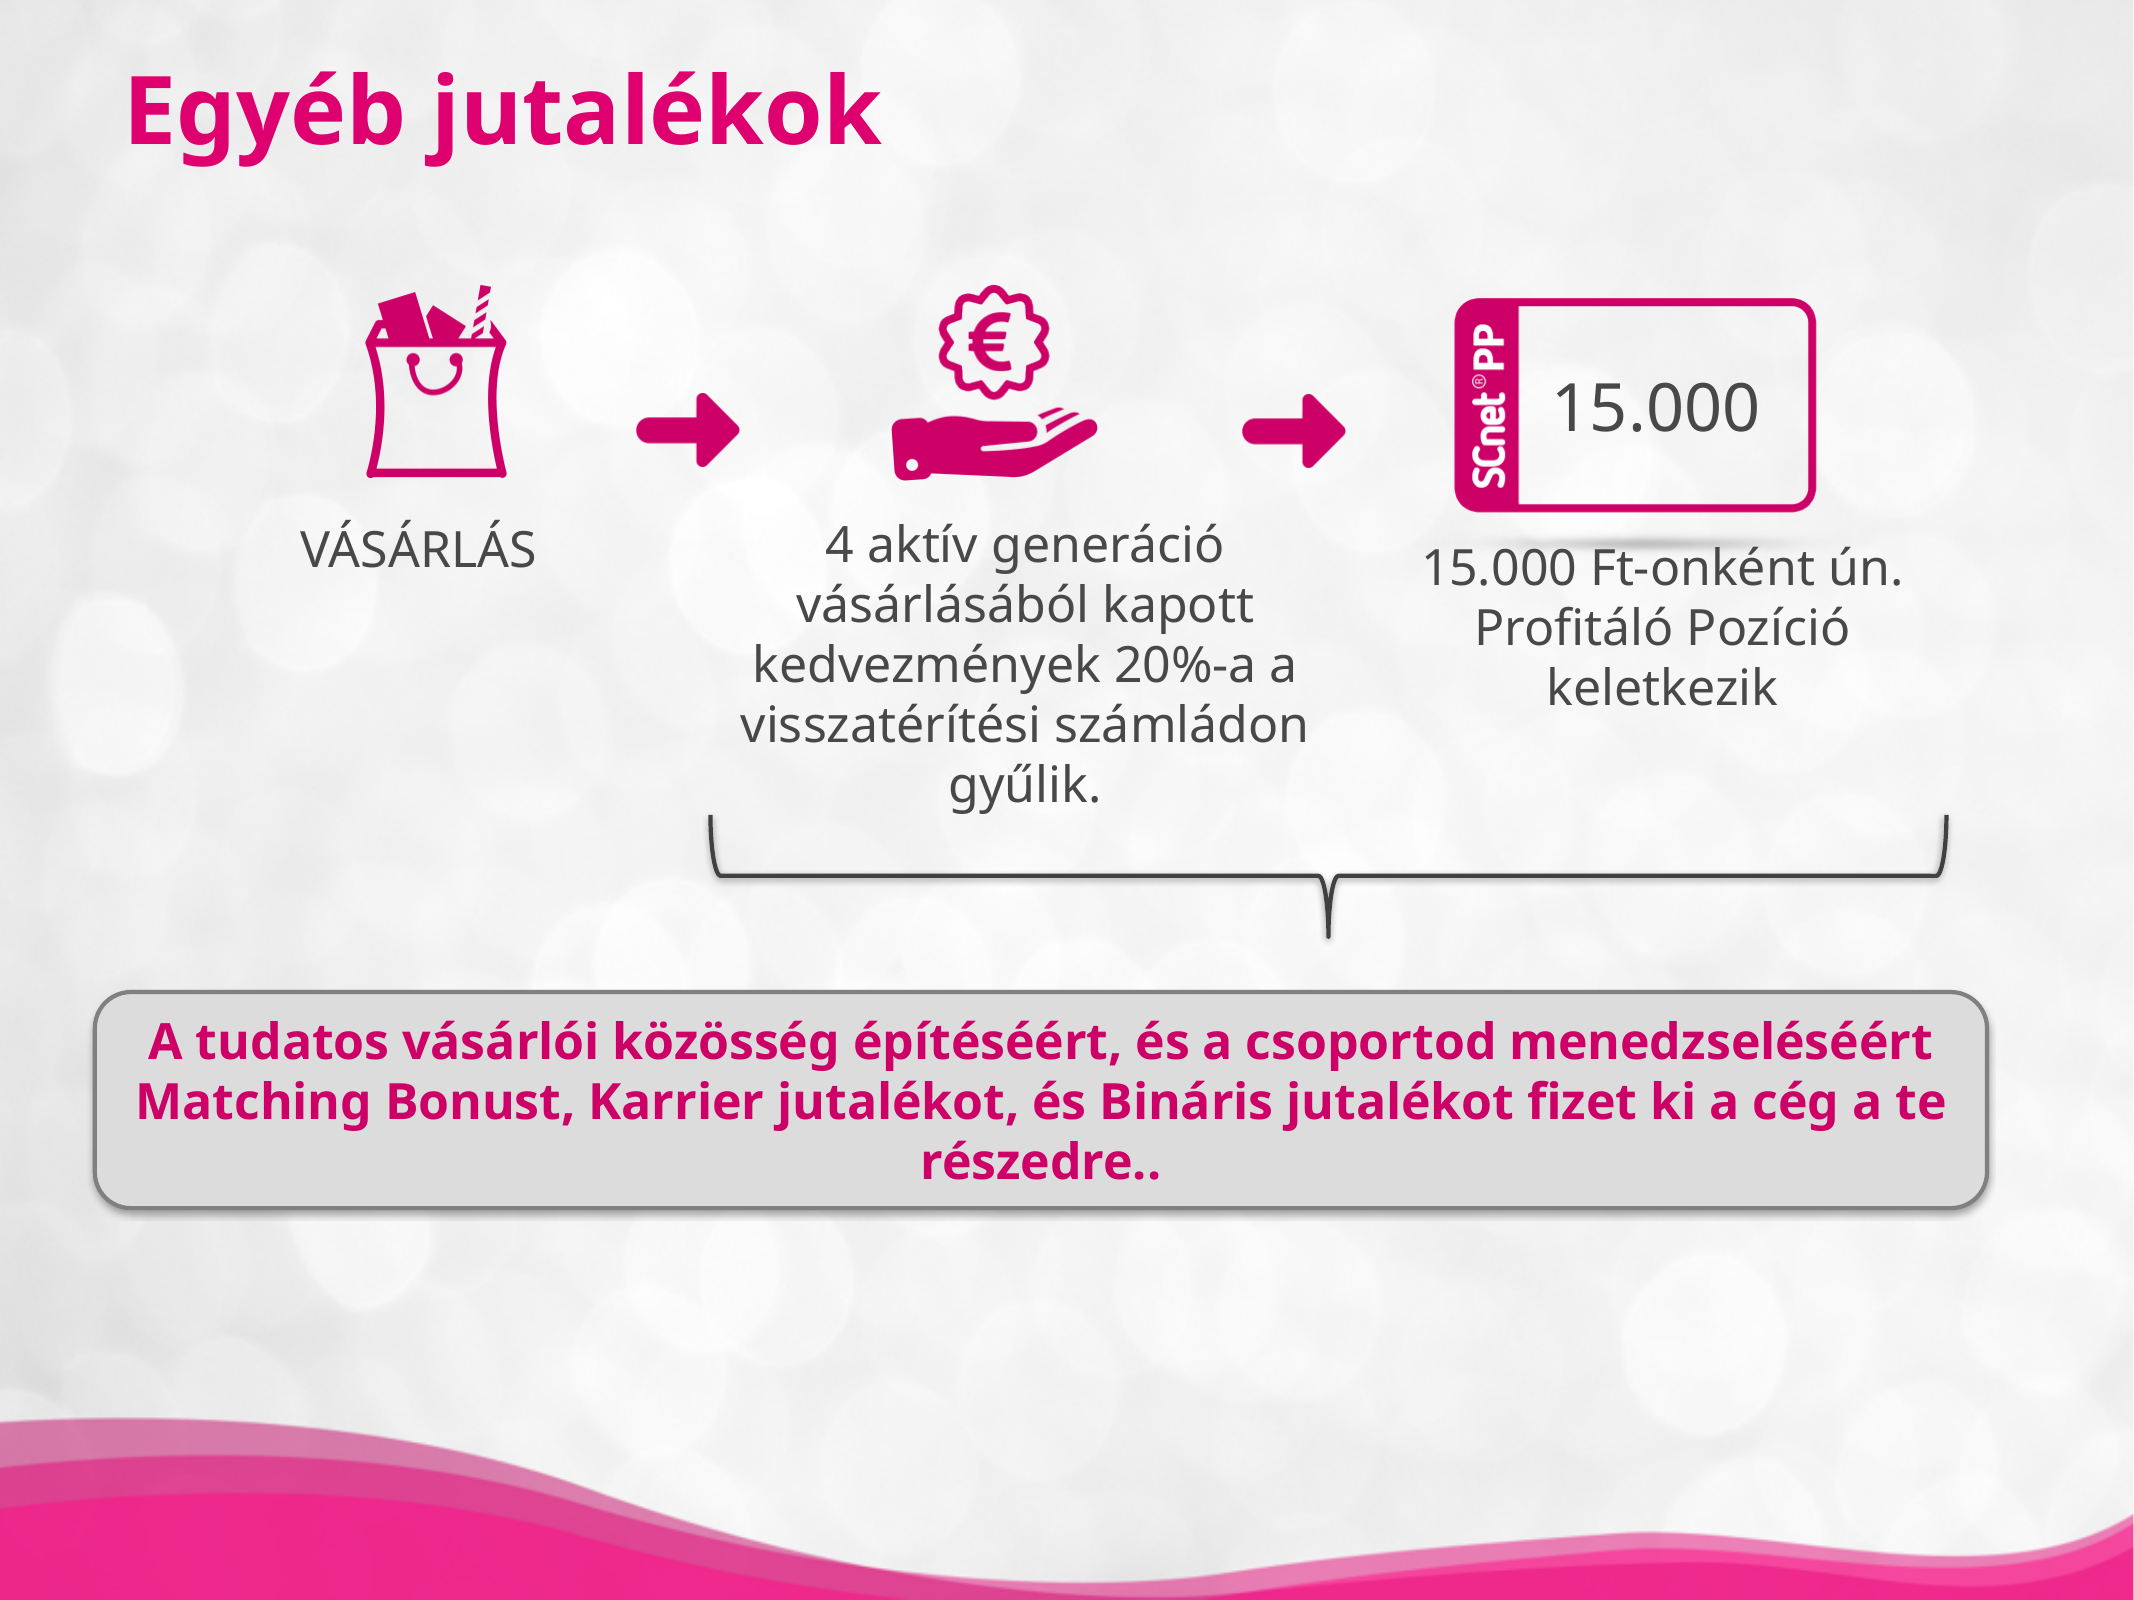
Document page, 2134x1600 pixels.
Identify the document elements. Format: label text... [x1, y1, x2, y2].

text_box Egyéb jutalékok [113, 39, 1862, 175]
text_box 4 aktív generáció vásárlásából kapott kedvezmények 20%-a a visszatérítési számládon gyűlik. [690, 504, 1361, 820]
text_box 15.000 Ft-onként ún. Profitáló Pozíció keletkezik [1360, 528, 1965, 724]
picture [0, 0, 2134, 1600]
text_box A tudatos vásárlói közösség építéséért, és a csoportod menedzseléséért Matching Bonust, Karrier jutalékot, és Bináris jutalékot fizet ki a cég a te részedre.. [94, 992, 1988, 1209]
text_box [710, 814, 1947, 937]
text_box VÁSÁRLÁS [293, 510, 585, 586]
